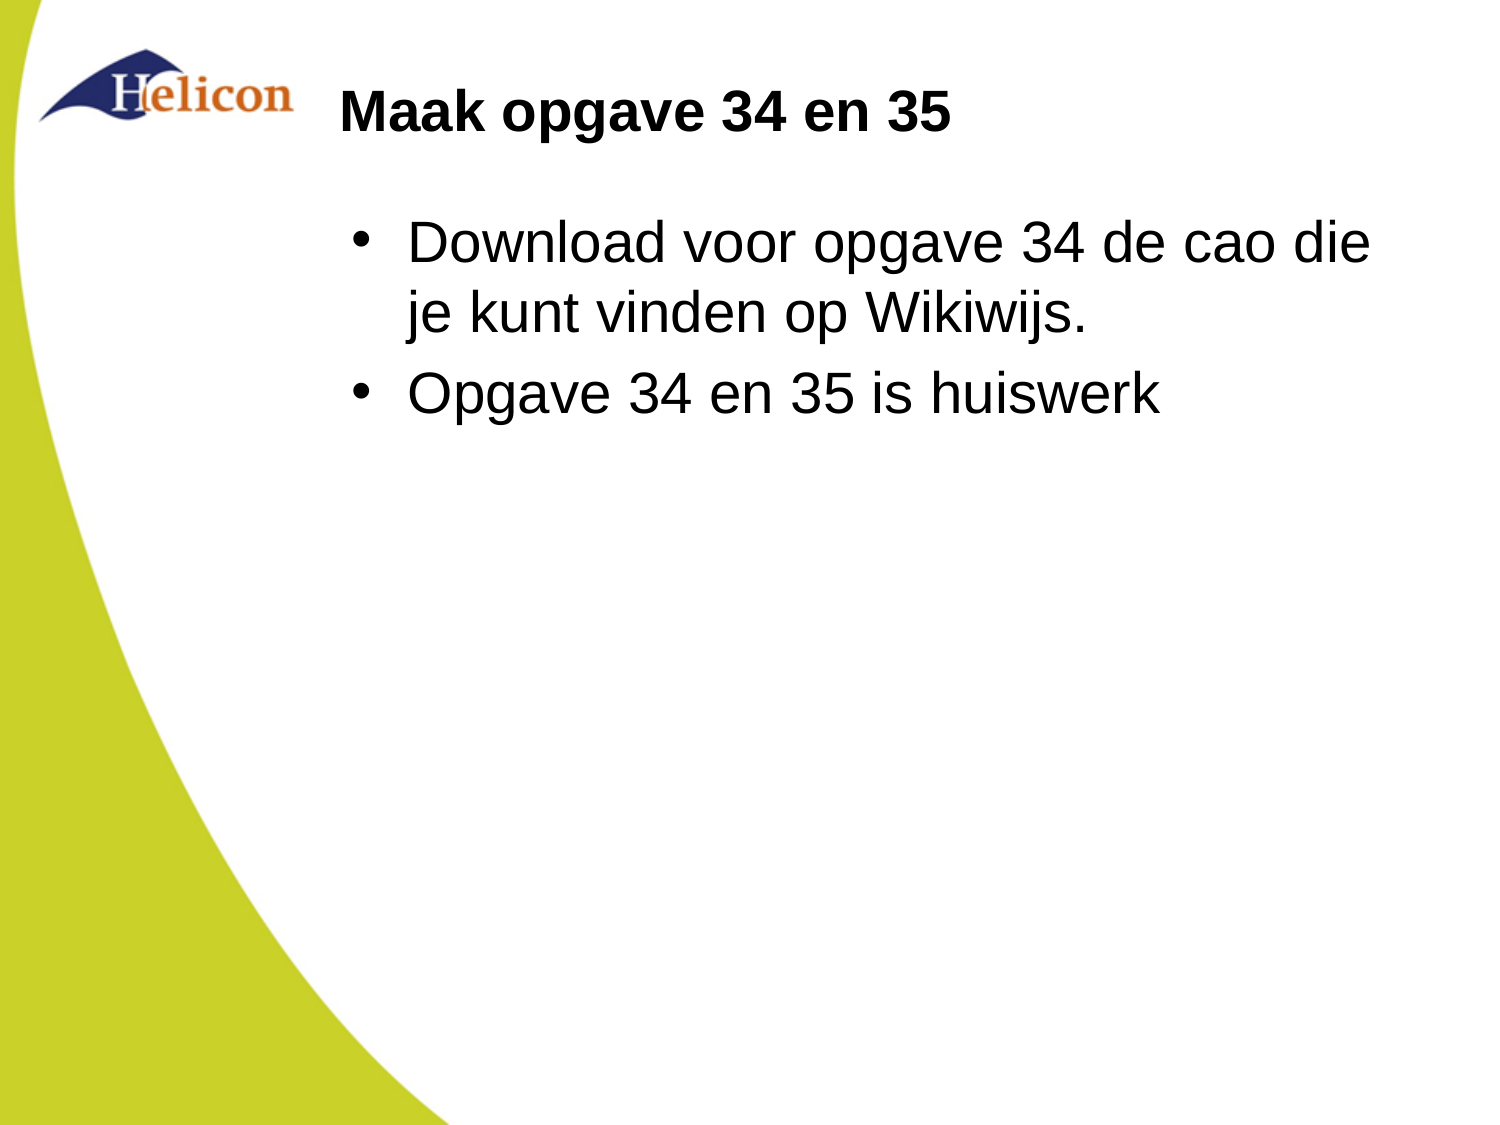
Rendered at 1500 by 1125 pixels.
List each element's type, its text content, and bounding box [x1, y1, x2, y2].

list Download voor opgave 34 de cao die je kunt vinden op Wikiwijs. Opgave 34 en 35 is huiswerk [336, 196, 1425, 1005]
picture [0, 0, 1500, 1125]
title Maak opgave 34 en 35 [324, 54, 1415, 161]
